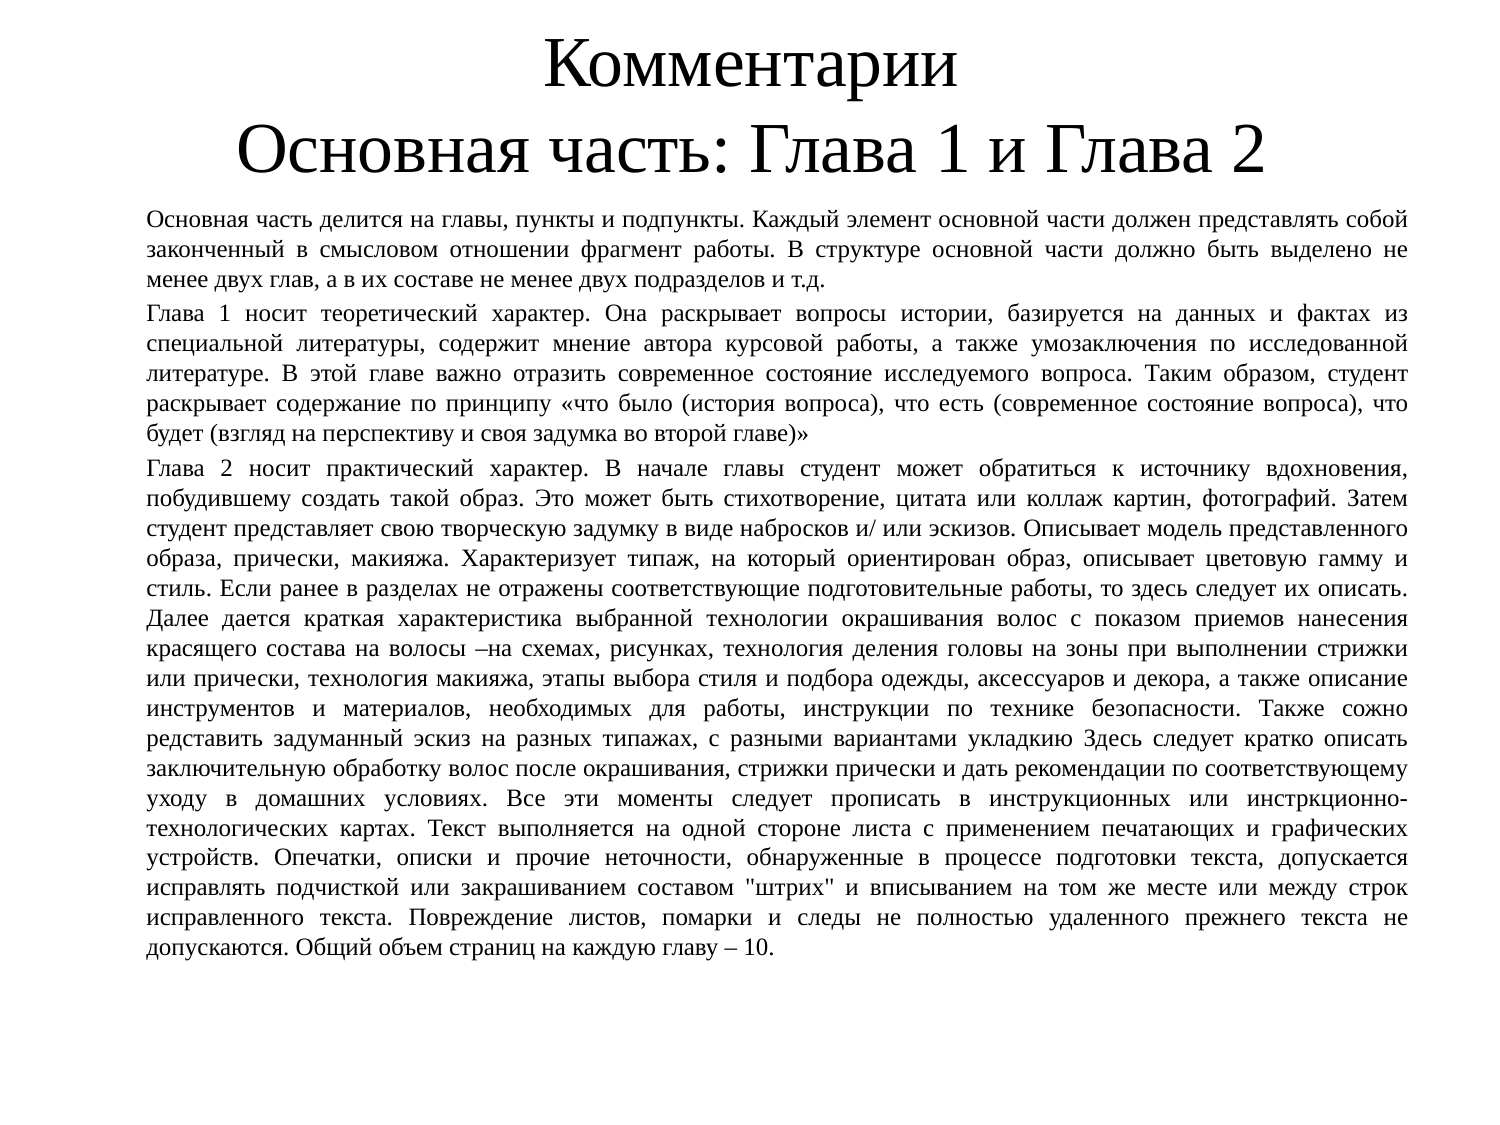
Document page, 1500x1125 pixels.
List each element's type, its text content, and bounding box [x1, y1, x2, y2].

title Комментарии Основная часть: Глава 1 и Глава 2 [76, 7, 1427, 195]
list Основная часть делится на главы, пункты и подпункты. Каждый элемент основной части должен представлять собой законченный в смысловом отношении фрагмент работы. В структуре основной части должно быть выделено не менее двух глав, а в их составе не менее двух подразделов и т.д. Глава 1 носит теоретический характер. Она раскрывает вопросы истории, базируется на данных и фактах из специальной литературы, содержит мнение автора курсовой работы, а также умозаключения по исследованной литературе. В этой главе важно отразить современное состояние исследуемого вопроса. Таким образом, студент раскрывает содержание по принципу «что было (история вопроса), что есть (современное состояние вопроса), что будет (взгляд на перспективу и своя задумка во второй главе)» Глава 2 носит практический характер. В начале главы студент может обратиться к источнику вдохновения, побудившему создать такой образ. Это может быть стихотворение, цитата или коллаж картин, фотографий. Затем студент представляет свою творческую задумку в виде набросков и/ или эскизов. Описывает модель представленного образа, прически, макияжа. Характеризует типаж, на который ориентирован образ, описывает цветовую гамму и стиль. Если ранее в разделах не отражены соответствующие подготовительные работы, то здесь следует их описать. Далее дается краткая характеристика выбранной технологии окрашивания волос с показом приемов нанесения красящего состава на волосы –на схемах, рисунках, технология деления головы на зоны при выполнении стрижки или прически, технология макияжа, этапы выбора стиля и подбора одежды, аксессуаров и декора, а также описание инструментов и материалов, необходимых для работы, инструкции по технике безопасности. Также сожно редставить задуманный эскиз на разных типажах, с разными вариантами укладкию Здесь следует кратко описать заключительную обработку волос после окрашивания, стрижки прически и дать рекомендации по соответствующему уходу в домашних условиях. Все эти моменты следует прописать в инструкционных или инстркционно-технологических картах. Текст выполняется на одной стороне листа с применением печатающих и графических устройств. Опечатки, описки и прочие неточности, обнаруженные в процессе подготовки текста, допускается исправлять подчисткой или закрашиванием составом "штрих" и вписыванием на том же месте или между строк исправленного текста. Повреждение листов, помарки и следы не полностью удаленного прежнего текста не допускаются. Общий объем страниц на каждую главу – 10. [75, 194, 1425, 1035]
